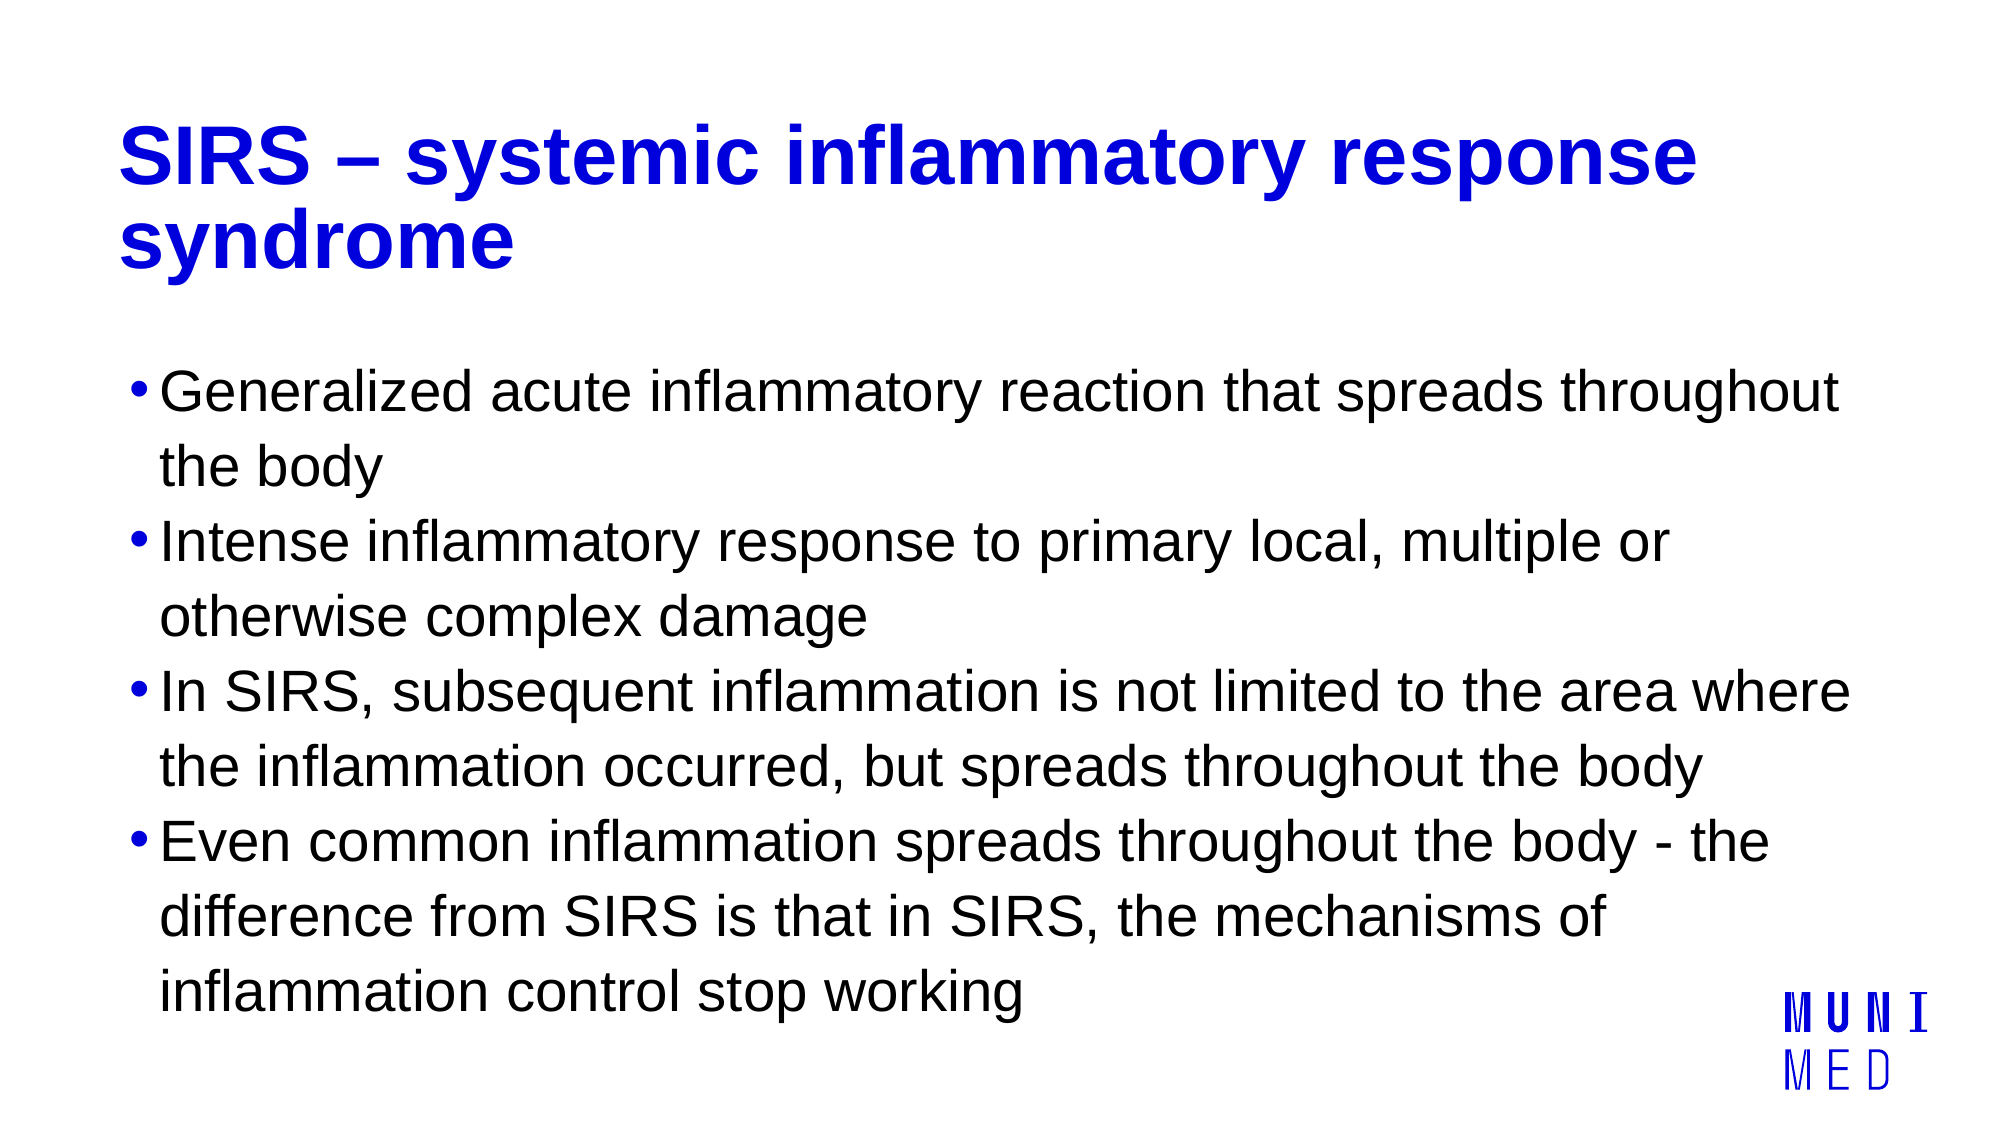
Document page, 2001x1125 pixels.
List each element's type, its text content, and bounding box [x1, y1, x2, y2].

title SIRS – systemic inflammatory response syndrome [118, 118, 1883, 193]
list Generalized acute inflammatory reaction that spreads throughout the body Intense inflammatory response to primary local, multiple or otherwise complex damage In SIRS, subsequent inflammation is not limited to the area where the inflammation occurred, but spreads throughout the body Even common inflammation spreads throughout the body - the difference from SIRS is that in SIRS, the mechanisms of inflammation control stop working [118, 348, 1883, 1028]
